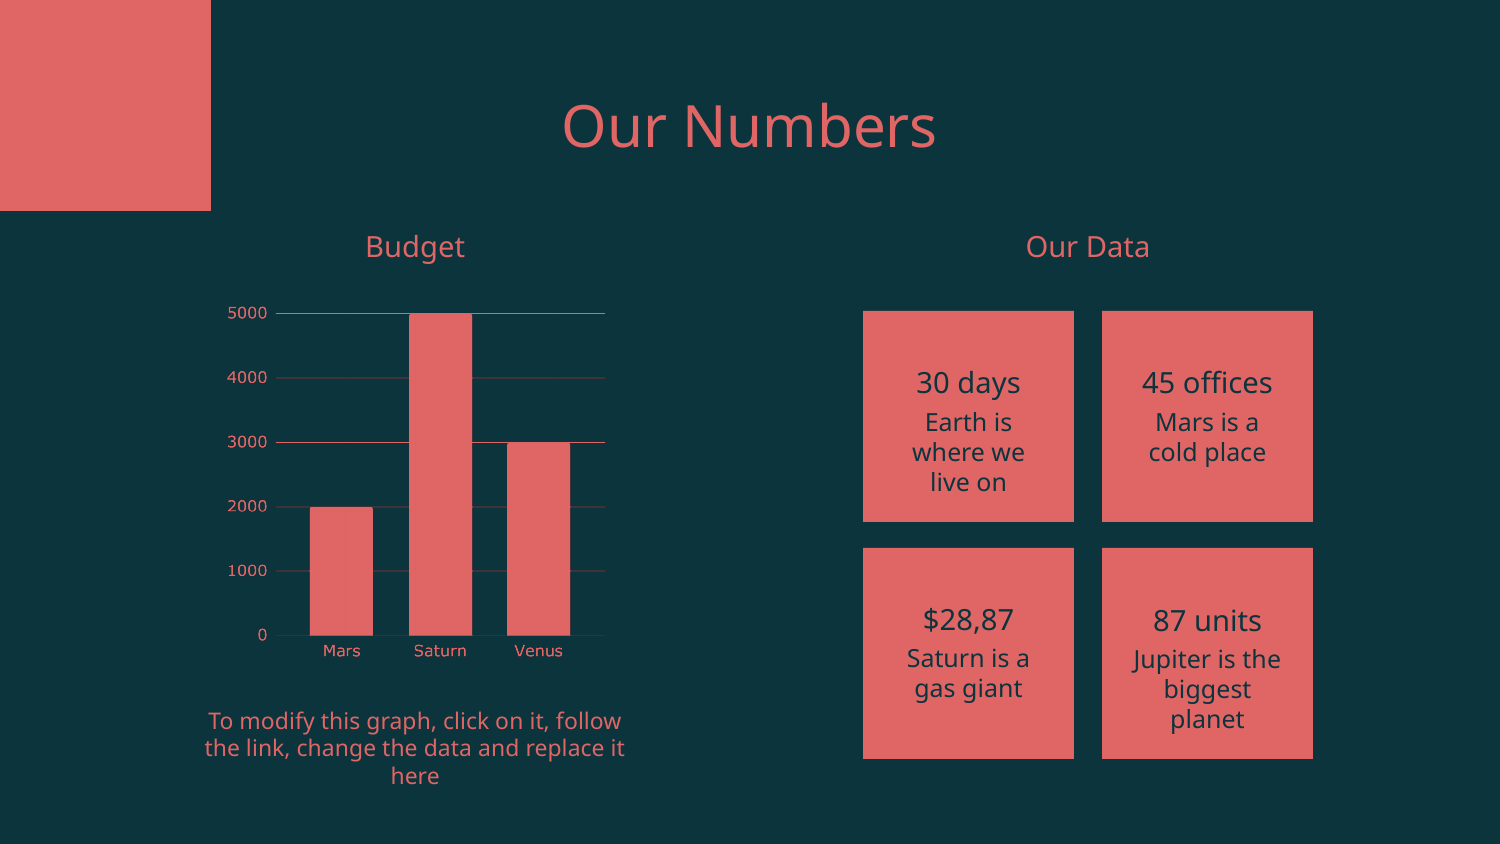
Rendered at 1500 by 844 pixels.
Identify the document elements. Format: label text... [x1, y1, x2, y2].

subtitle Mars is a cold place [1118, 391, 1297, 473]
subtitle Jupiter is the biggest planet [1118, 628, 1297, 710]
title Our Numbers [51, 73, 1449, 168]
subtitle To modify this graph, click on it, follow the link, change the data and replace it here [186, 691, 644, 782]
subtitle Earth is where we live on [879, 391, 1058, 473]
picture [206, 285, 624, 680]
title Budget [199, 213, 631, 274]
title 30 days [879, 360, 1058, 391]
text_box [1102, 310, 1313, 522]
text_box [1102, 547, 1313, 759]
subtitle Saturn is a gas giant [879, 627, 1058, 709]
title Our Data [863, 213, 1313, 274]
title $28,87 [879, 596, 1058, 627]
text_box [863, 547, 1074, 759]
title 45 offices [1118, 360, 1297, 391]
text_box [863, 310, 1074, 522]
title 87 units [1118, 597, 1297, 628]
